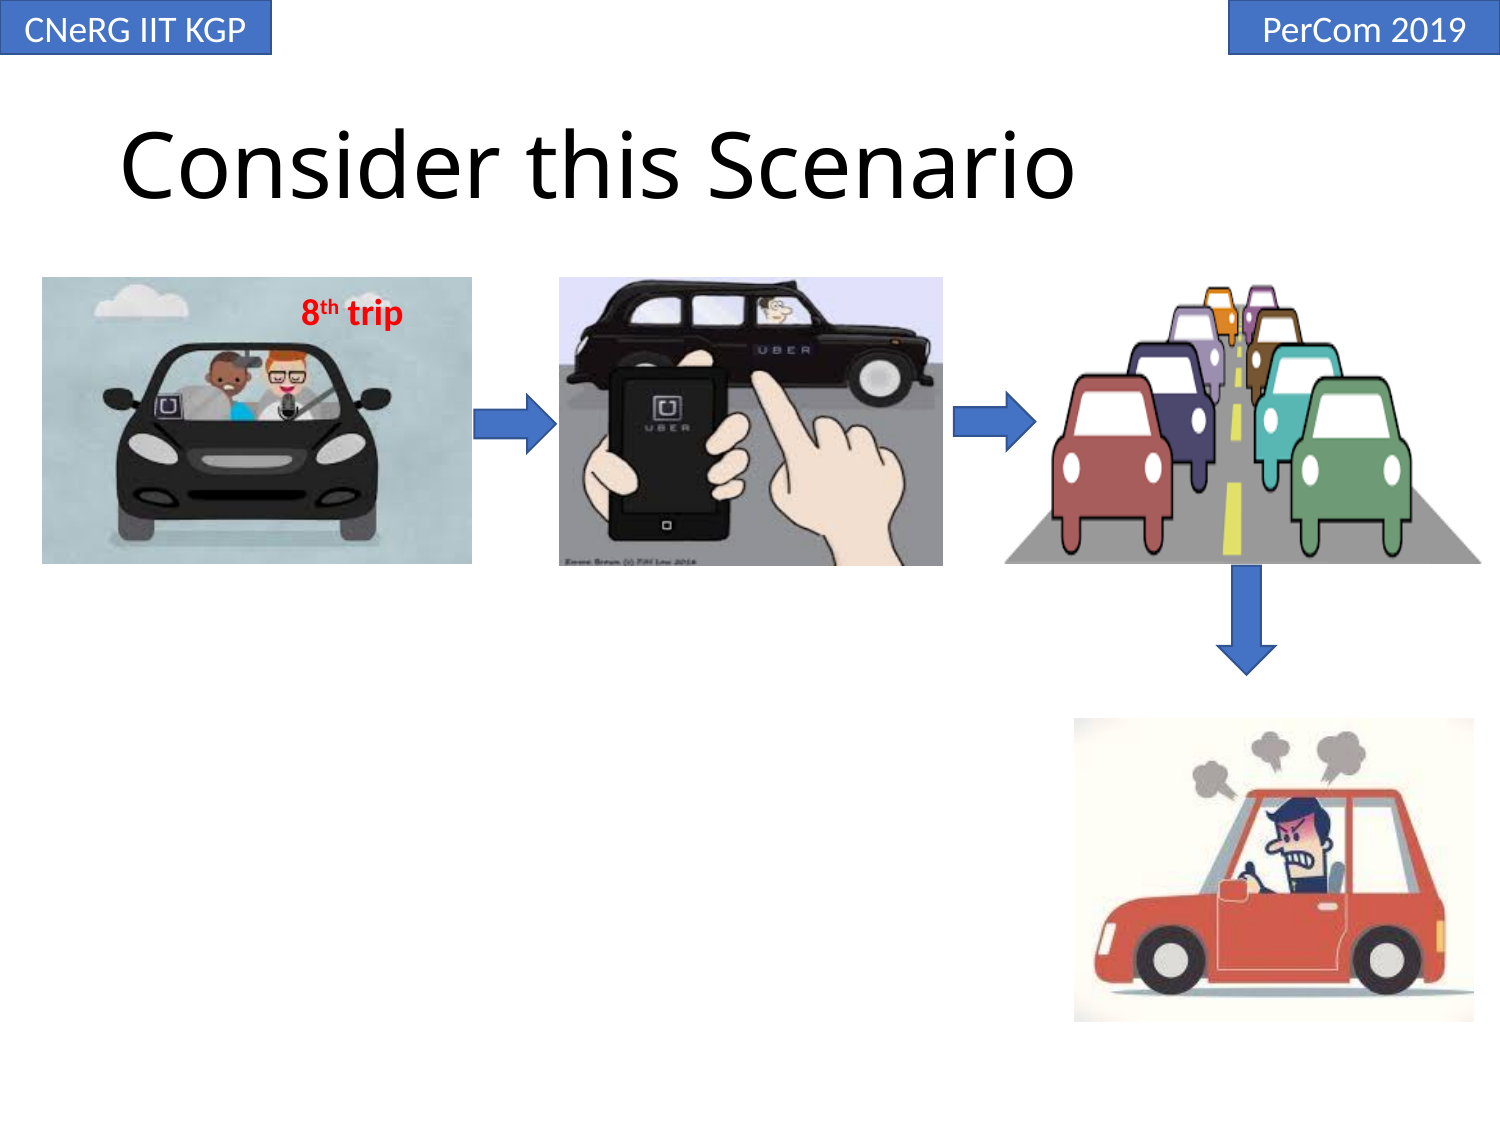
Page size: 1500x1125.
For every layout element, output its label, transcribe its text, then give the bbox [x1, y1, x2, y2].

text_box [952, 406, 1004, 437]
picture [559, 277, 943, 566]
text_box [1215, 564, 1278, 677]
picture [1074, 718, 1474, 1022]
title Consider this Scenario [103, 59, 1397, 278]
picture [1004, 277, 1482, 564]
picture [42, 277, 472, 564]
text_box [473, 392, 558, 456]
